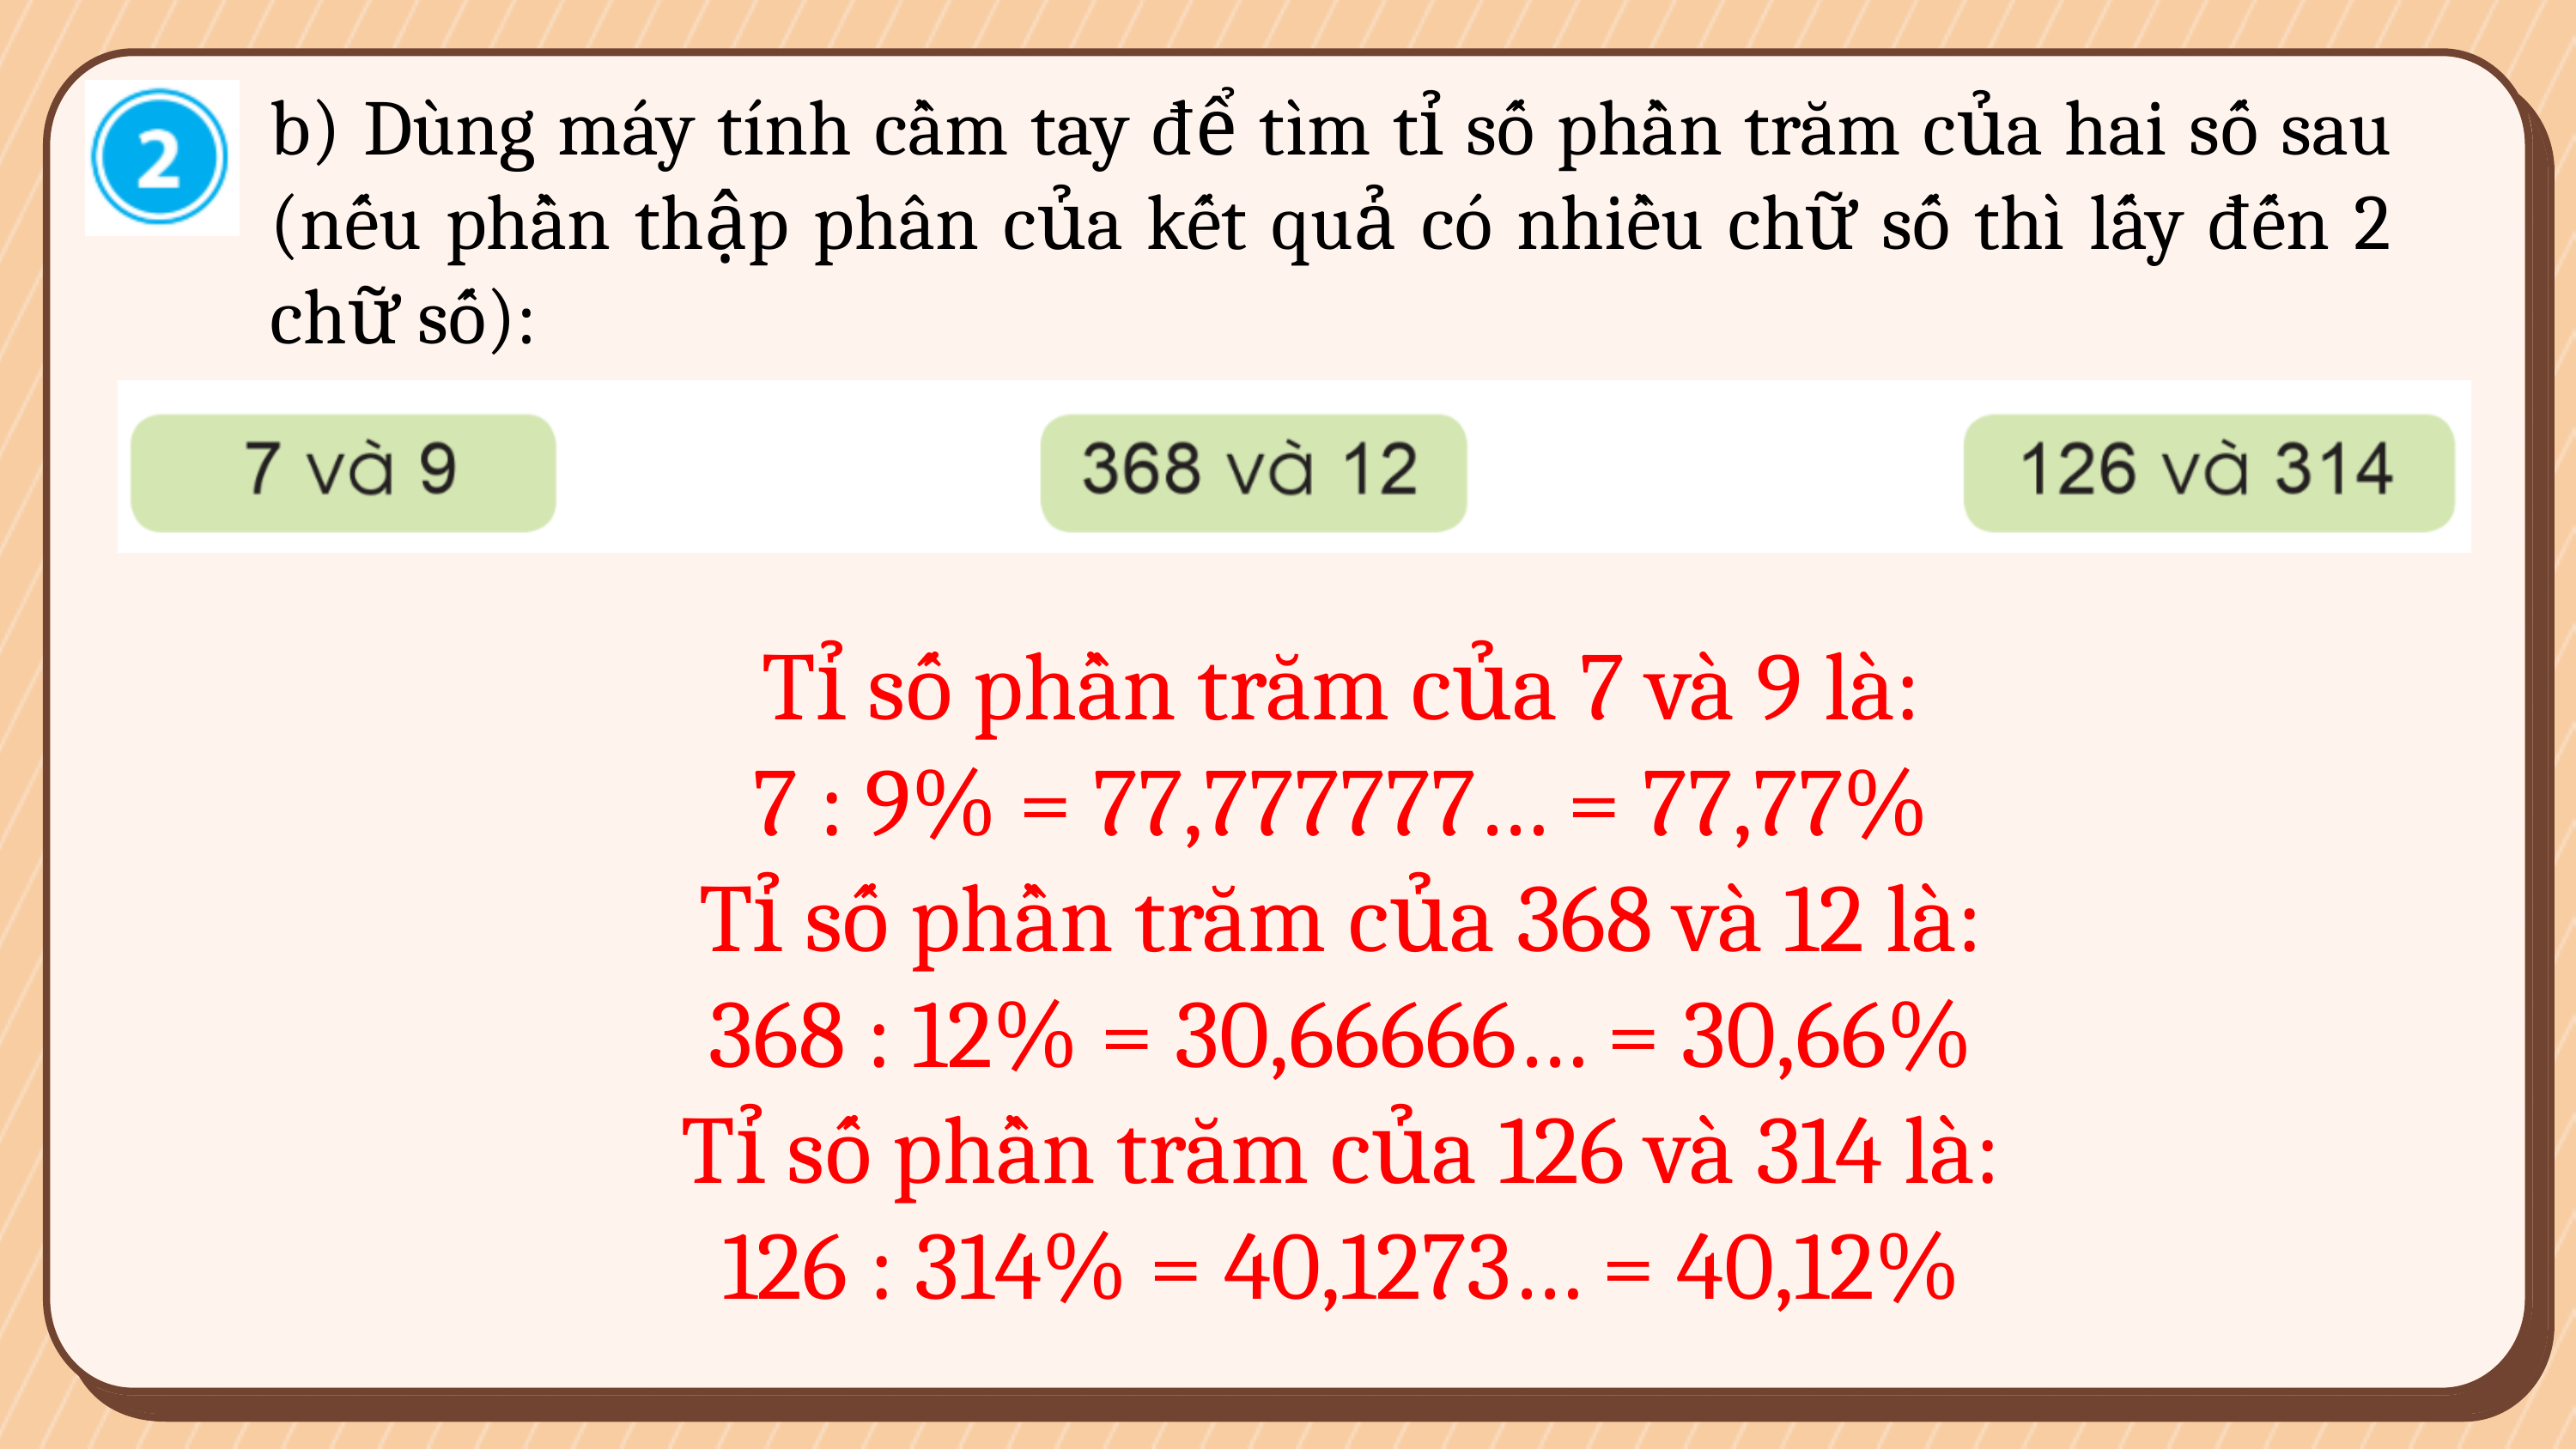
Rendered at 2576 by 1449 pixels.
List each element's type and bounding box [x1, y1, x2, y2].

text_box [42, 48, 2555, 1422]
text_box [0, 0, 2576, 1449]
picture [85, 80, 240, 236]
picture [118, 380, 2472, 553]
